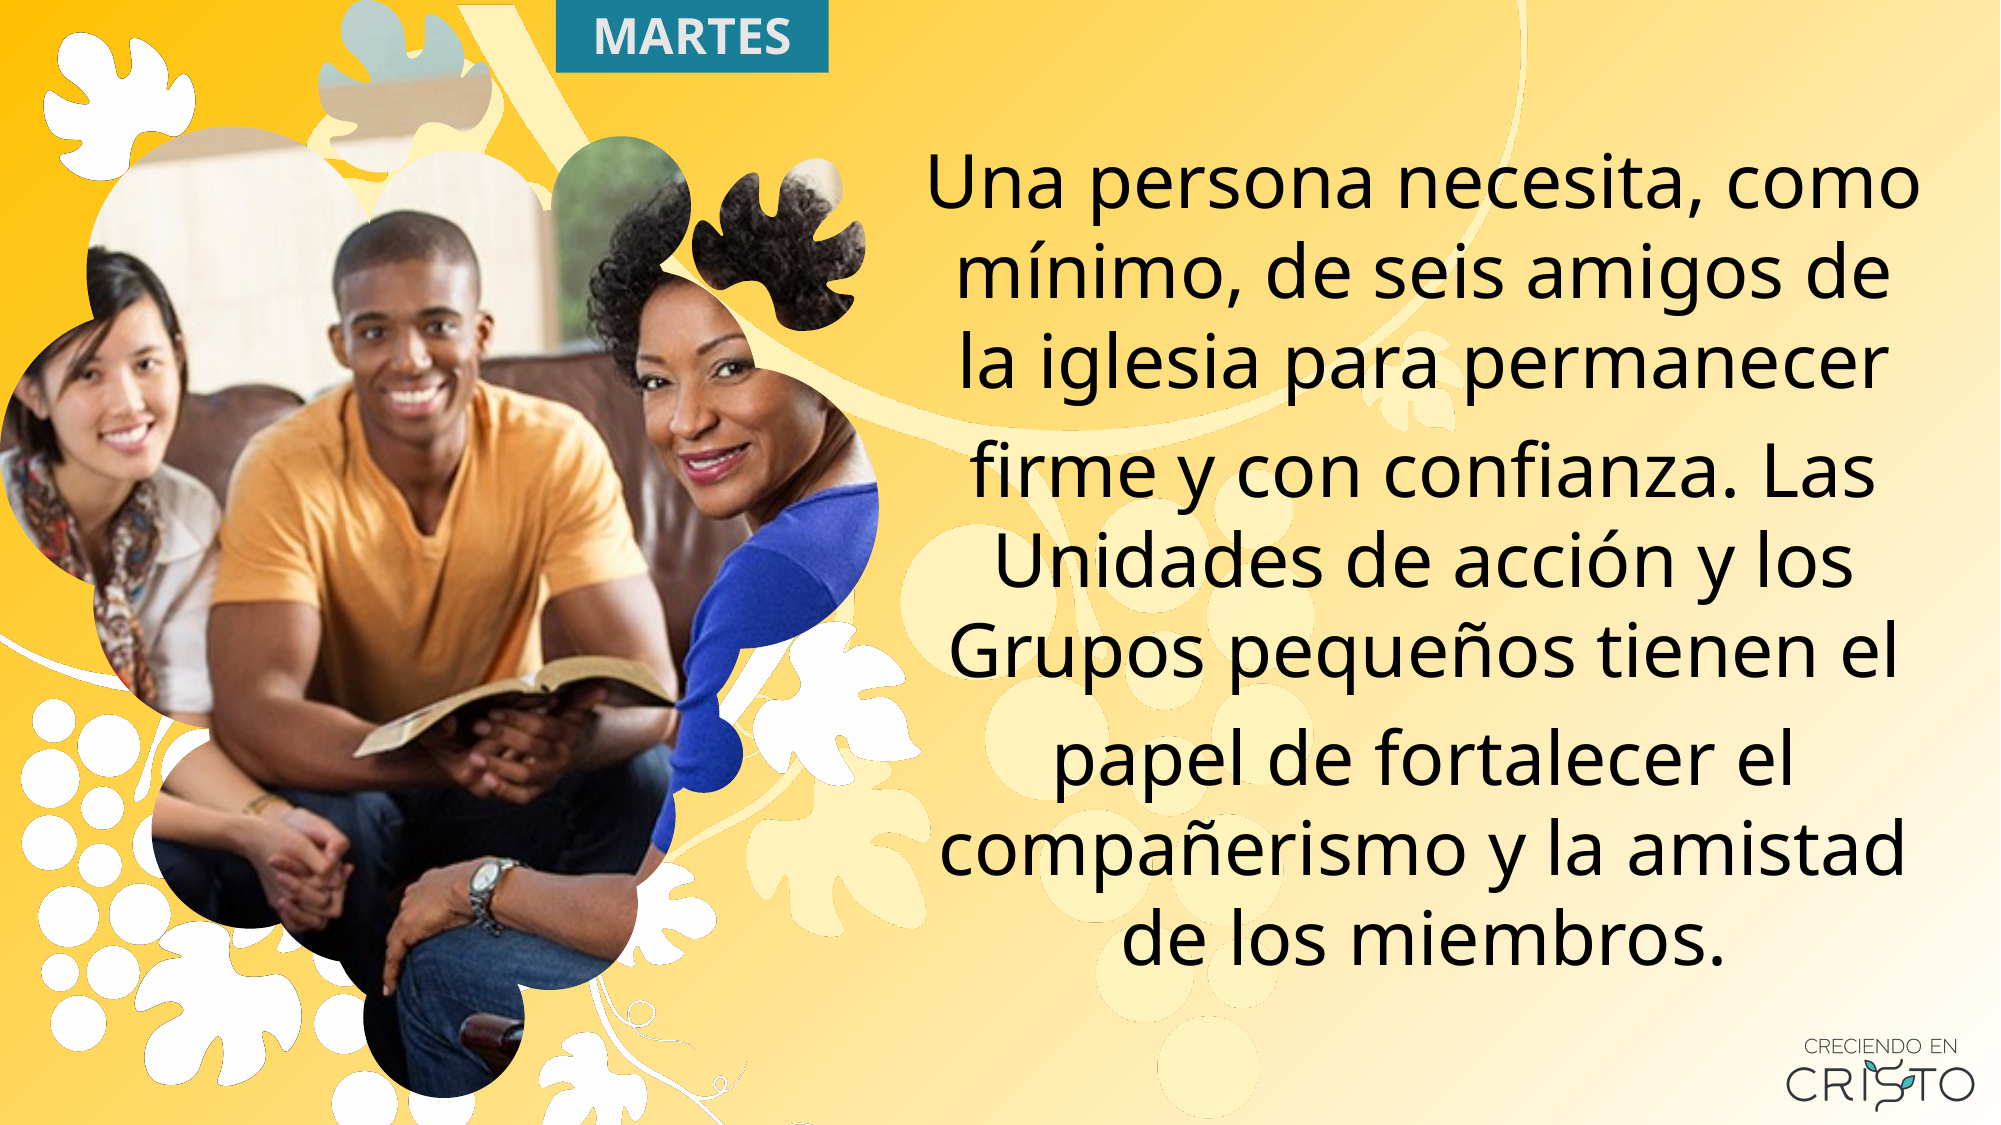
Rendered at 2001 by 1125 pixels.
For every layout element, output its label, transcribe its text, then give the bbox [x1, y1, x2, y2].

picture [1785, 1028, 1976, 1118]
list Una persona necesita, como mínimo, de seis amigos de la iglesia para permanecer firme y con confianza. Las Unidades de acción y los Grupos pequeños tienen el papel de fortalecer el compañerismo y la amistad de los miembros. [905, 99, 1943, 1015]
picture [0, 0, 1570, 1125]
